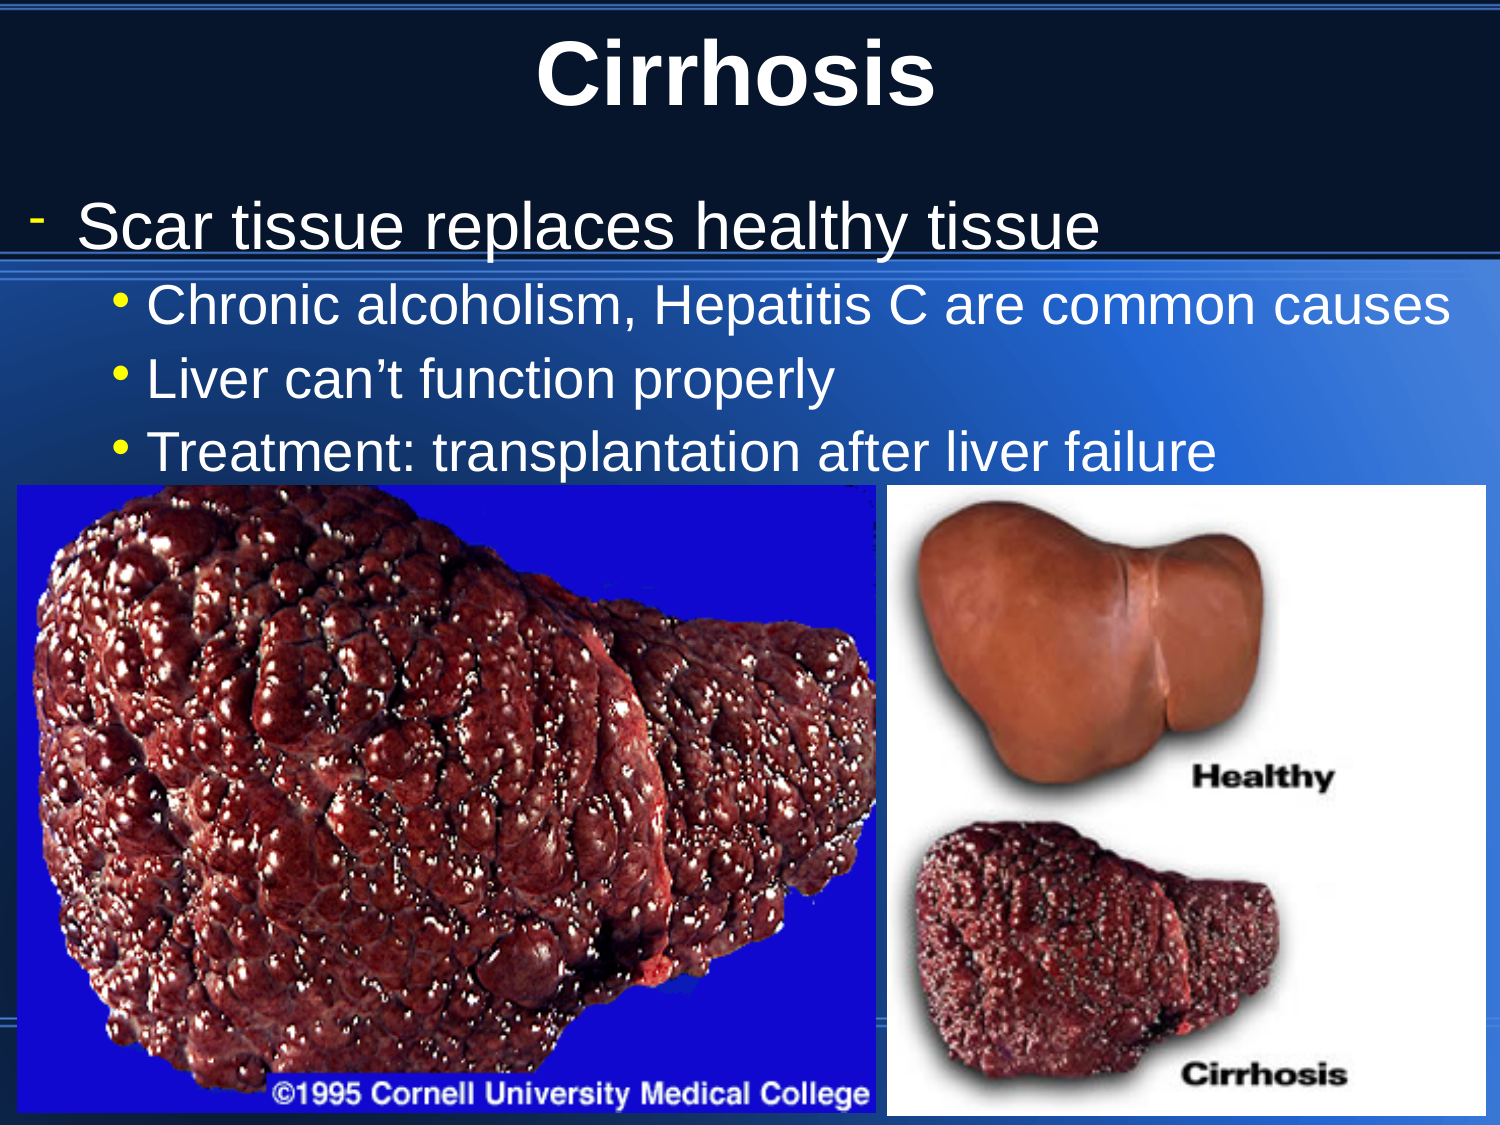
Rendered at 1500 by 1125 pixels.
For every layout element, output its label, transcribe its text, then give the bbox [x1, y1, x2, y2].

picture [0, 485, 1500, 1125]
title Cirrhosis [75, 24, 1425, 125]
list Scar tissue replaces healthy tissue Chronic alcoholism, Hepatitis C are common causes Liver can’t function properly Treatment: transplantation after liver failure [0, 187, 1500, 500]
picture [0, 0, 1500, 187]
